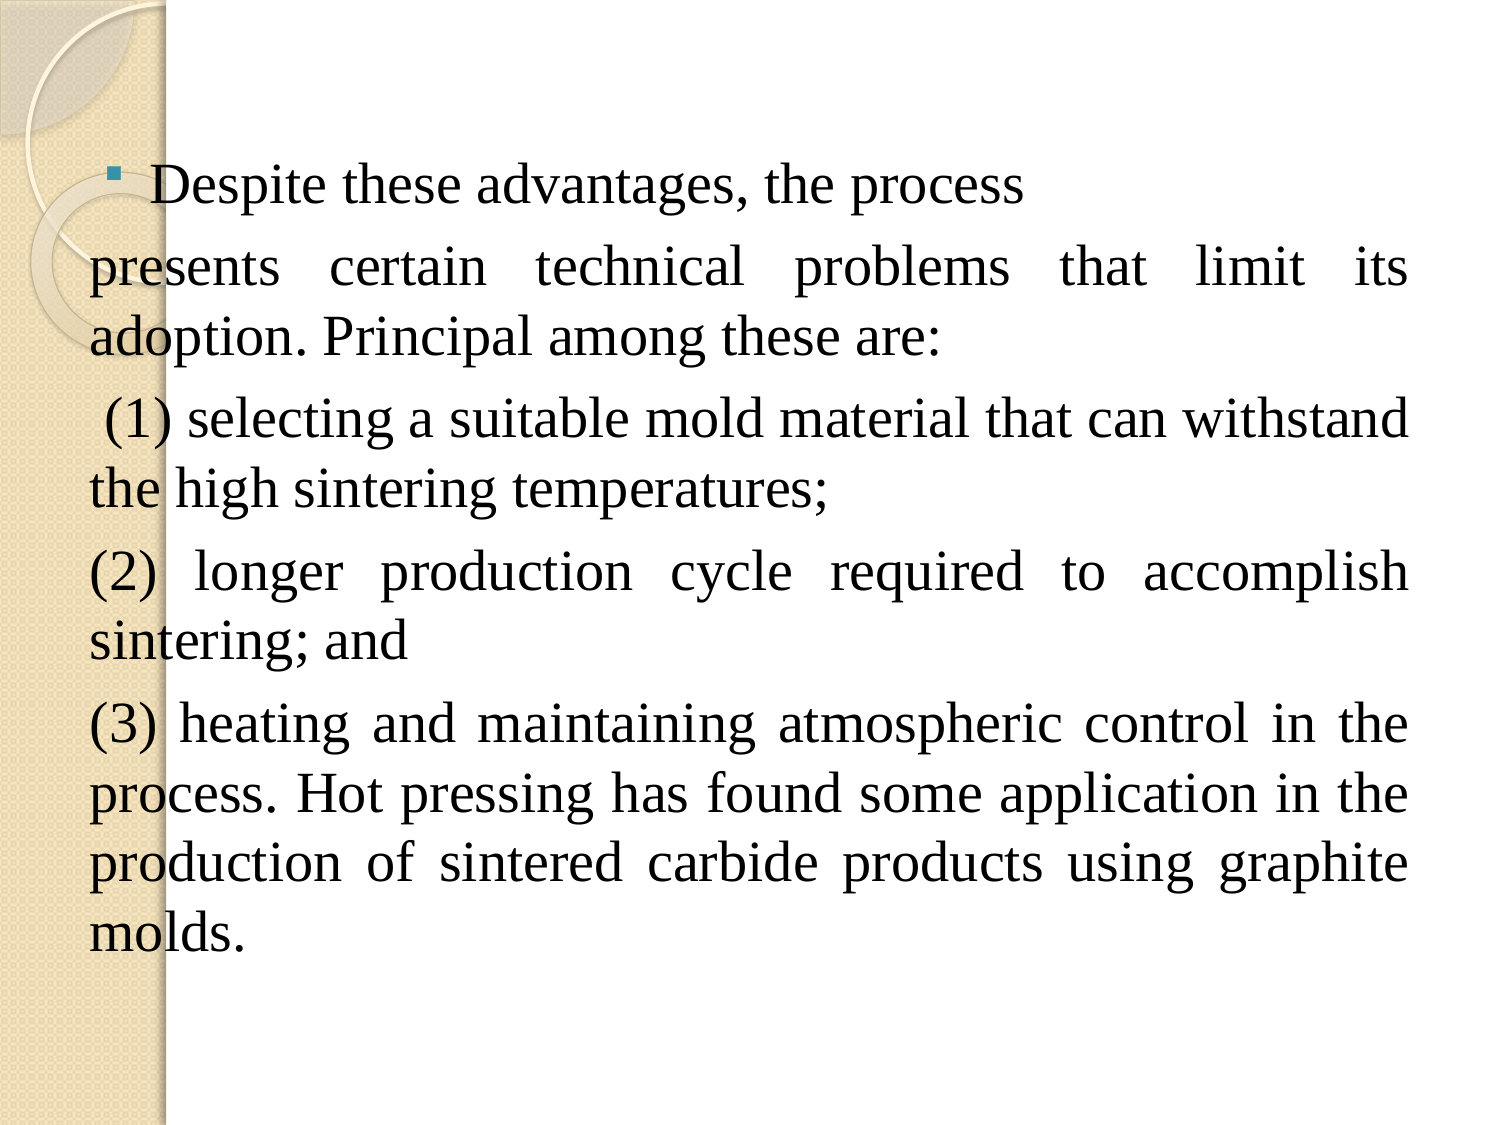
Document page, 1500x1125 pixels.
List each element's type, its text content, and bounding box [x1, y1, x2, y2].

list Despite these advantages, the process presents certain technical problems that limit its adoption. Principal among these are: (1) selecting a suitable mold material that can withstand the high sintering temperatures; (2) longer production cycle required to accomplish sintering; and (3) heating and maintaining atmospheric control in the process. Hot pressing has found some application in the production of sintered carbide products using graphite molds. [75, 137, 1425, 1005]
